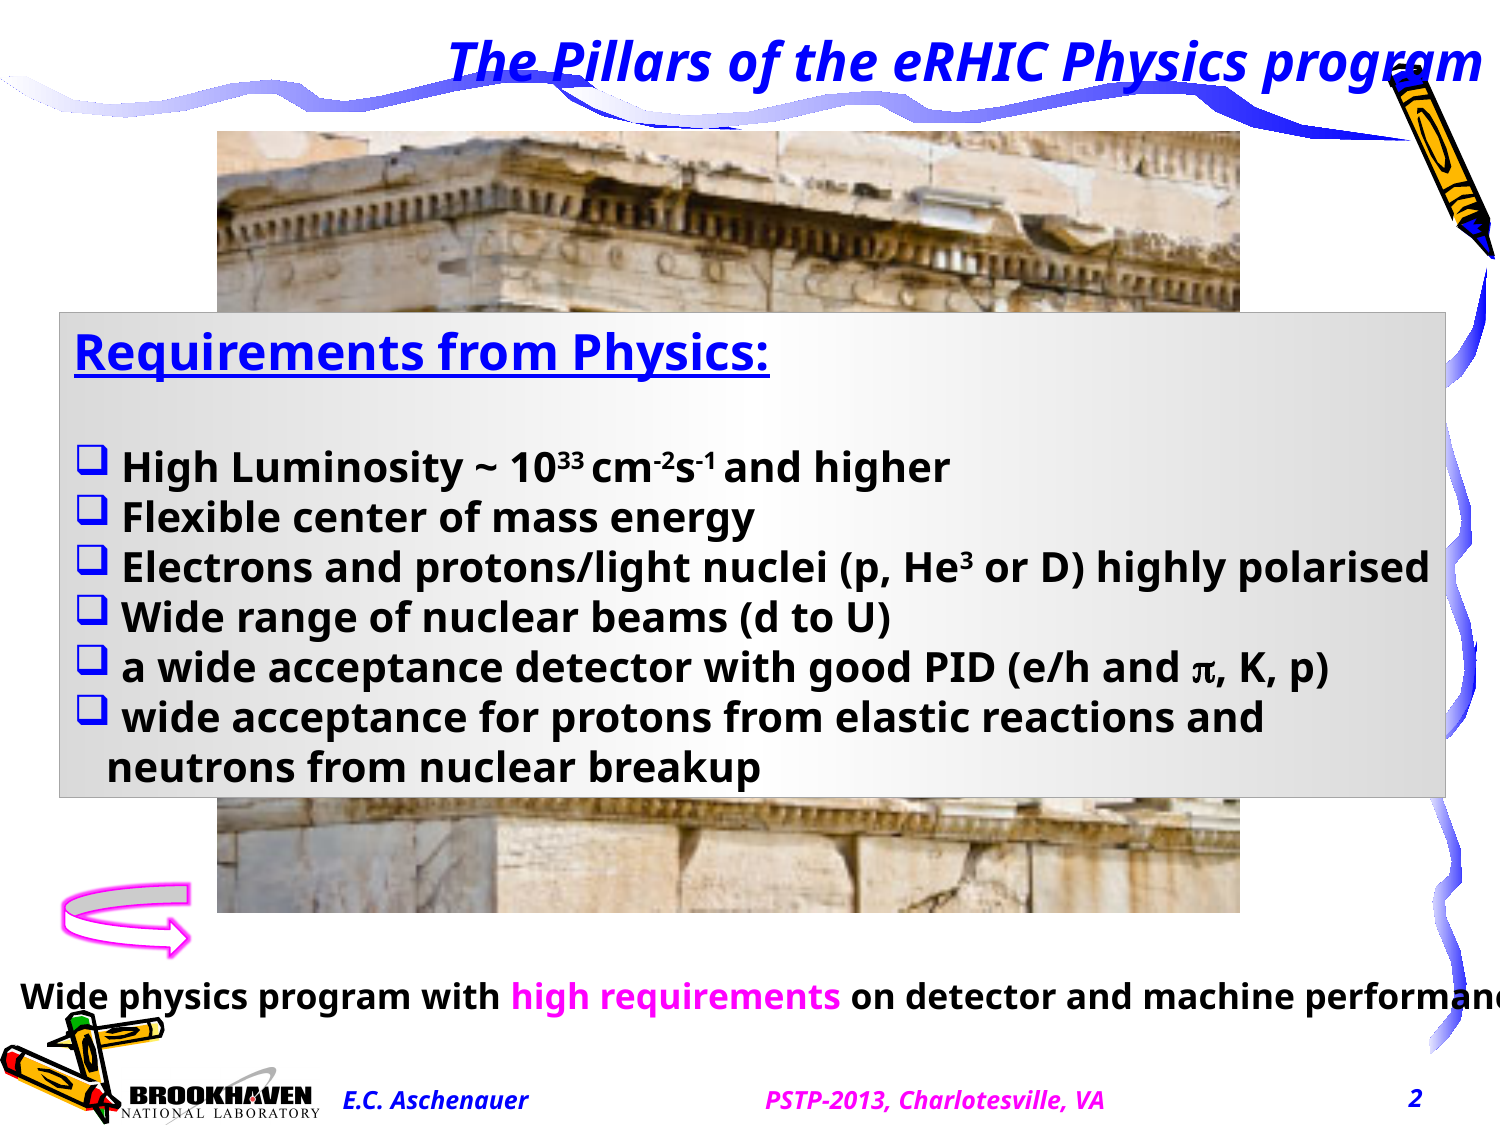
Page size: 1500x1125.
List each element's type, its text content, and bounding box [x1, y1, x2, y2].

footer PSTP-2013, Charlotesville, VA [533, 1076, 1338, 1115]
text_box Wide physics program with high requirements on detector and machine performance [5, 966, 1500, 1024]
slide_number E.C. Aschenauer [296, 1076, 544, 1123]
text_box Requirements from Physics: High Luminosity ~ 1033 cm-2s-1 and higher Flexible center of mass energy Electrons and protons/light nuclei (p, He3 or D) highly polarised Wide range of nuclear beams (d to U) a wide acceptance detector with good PID (e/h and p, K, p) wide acceptance for protons from elastic reactions and neutrons from nuclear breakup [1245, 312, 1446, 798]
title The Pillars of the eRHIC Physics program [0, 0, 1500, 101]
text_box Requirements from Physics: High Luminosity ~ 1033 cm-2s-1 and higher Flexible center of mass energy Electrons and protons/light nuclei (p, He3 or D) highly polarised Wide range of nuclear beams (d to U) a wide acceptance detector with good PID (e/h and p, K, p) wide acceptance for protons from elastic reactions and neutrons from nuclear breakup [59, 312, 212, 798]
picture [121, 1067, 320, 1125]
text_box [64, 885, 188, 956]
picture [217, 131, 1240, 913]
slide_number 2 [1349, 1074, 1438, 1117]
